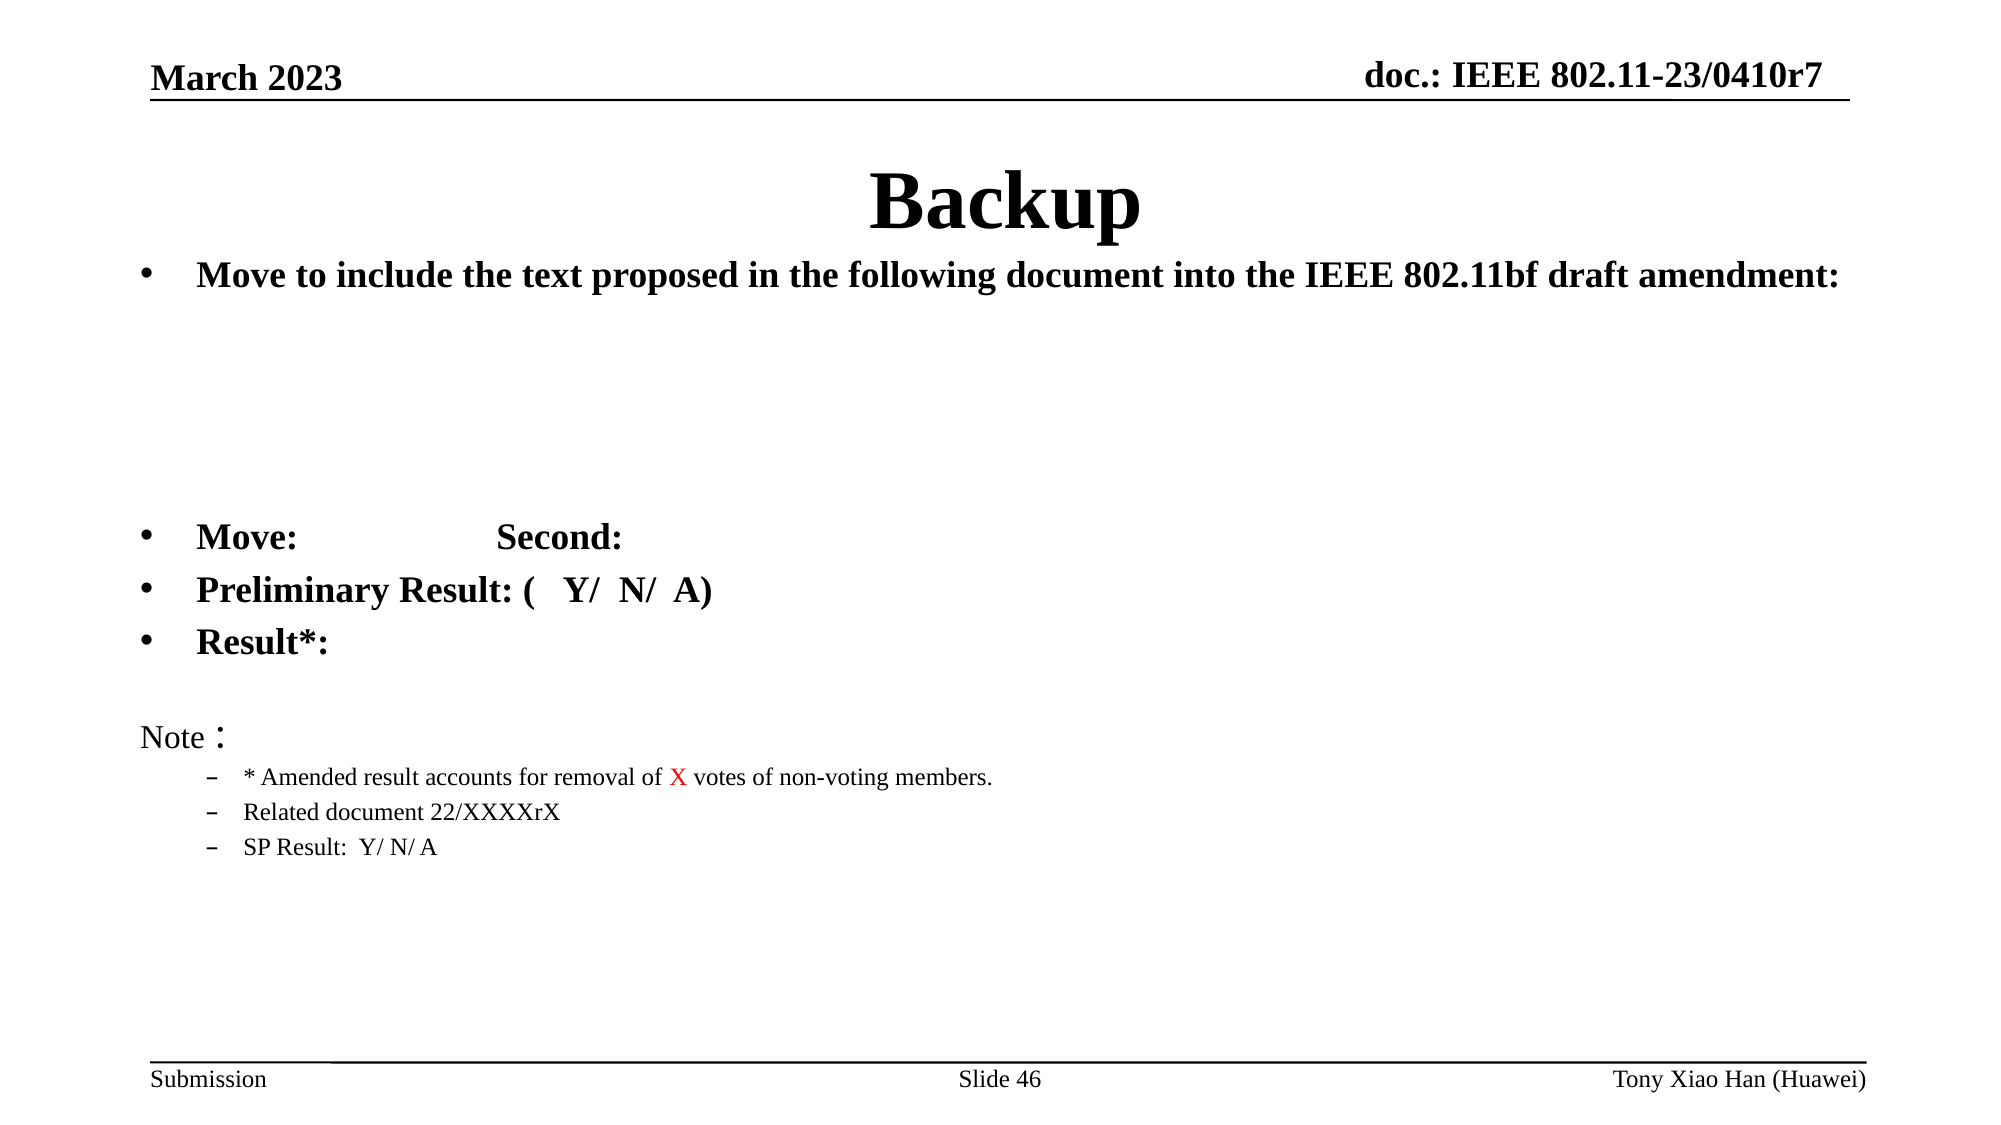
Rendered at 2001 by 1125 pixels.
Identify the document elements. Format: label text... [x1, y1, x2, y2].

text_box Move to include the text proposed in the following document into the IEEE 802.11bf draft amendment: Move: Second: Preliminary Result: ( Y/ N/ A) Result*: Note： * Amended result accounts for removal of X votes of non-voting members. Related document 22/XXXXrX SP Result: Y/ N/ A [125, 212, 1888, 900]
text_box Backup [368, 137, 1644, 212]
